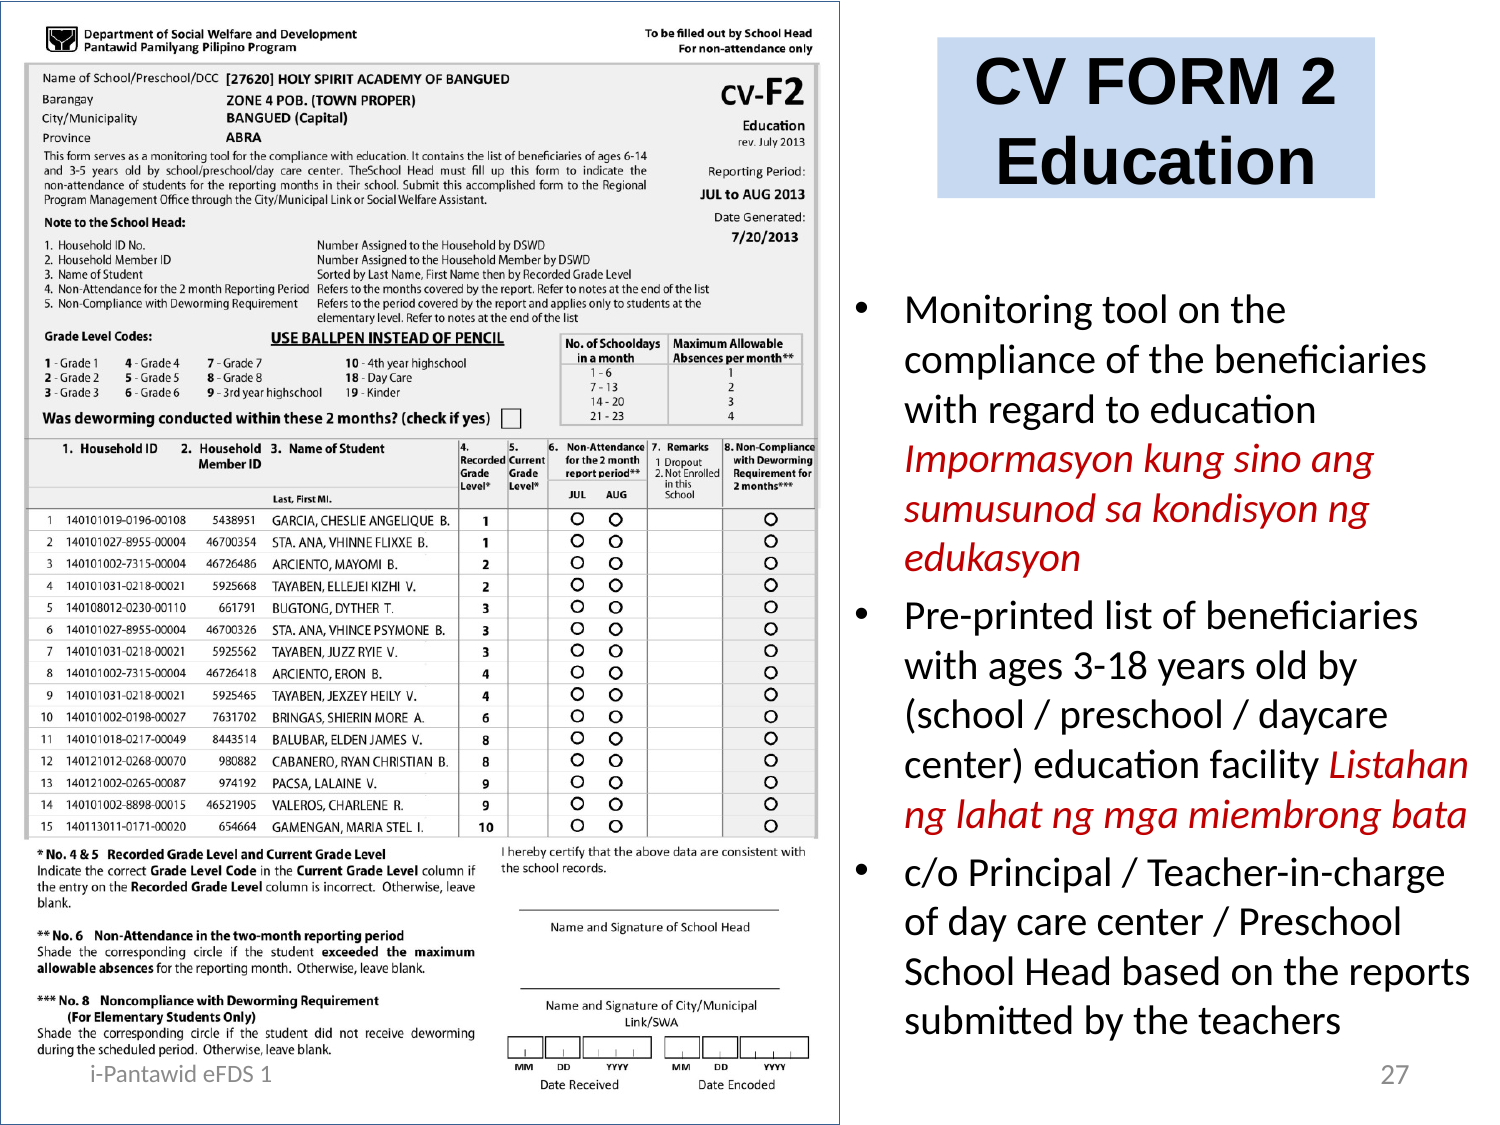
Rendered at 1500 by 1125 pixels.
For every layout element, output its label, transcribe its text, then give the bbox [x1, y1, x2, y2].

picture [0, 0, 840, 1125]
text_box CV FORM 2 Education [935, 35, 1377, 200]
list Monitoring tool on the compliance of the beneficiaries with regard to education Impormasyon kung sino ang sumusunod sa kondisyon ng edukasyon Pre-printed list of beneficiaries with ages 3-18 years old by (school / preschool / daycare center) education facility Listahan ng lahat ng mga miembrong bata c/o Principal / Teacher-in-charge of day care center / Preschool School Head based on the reports submitted by the teachers [843, 275, 1488, 1113]
slide_number 27 [1037, 1042, 1425, 1103]
